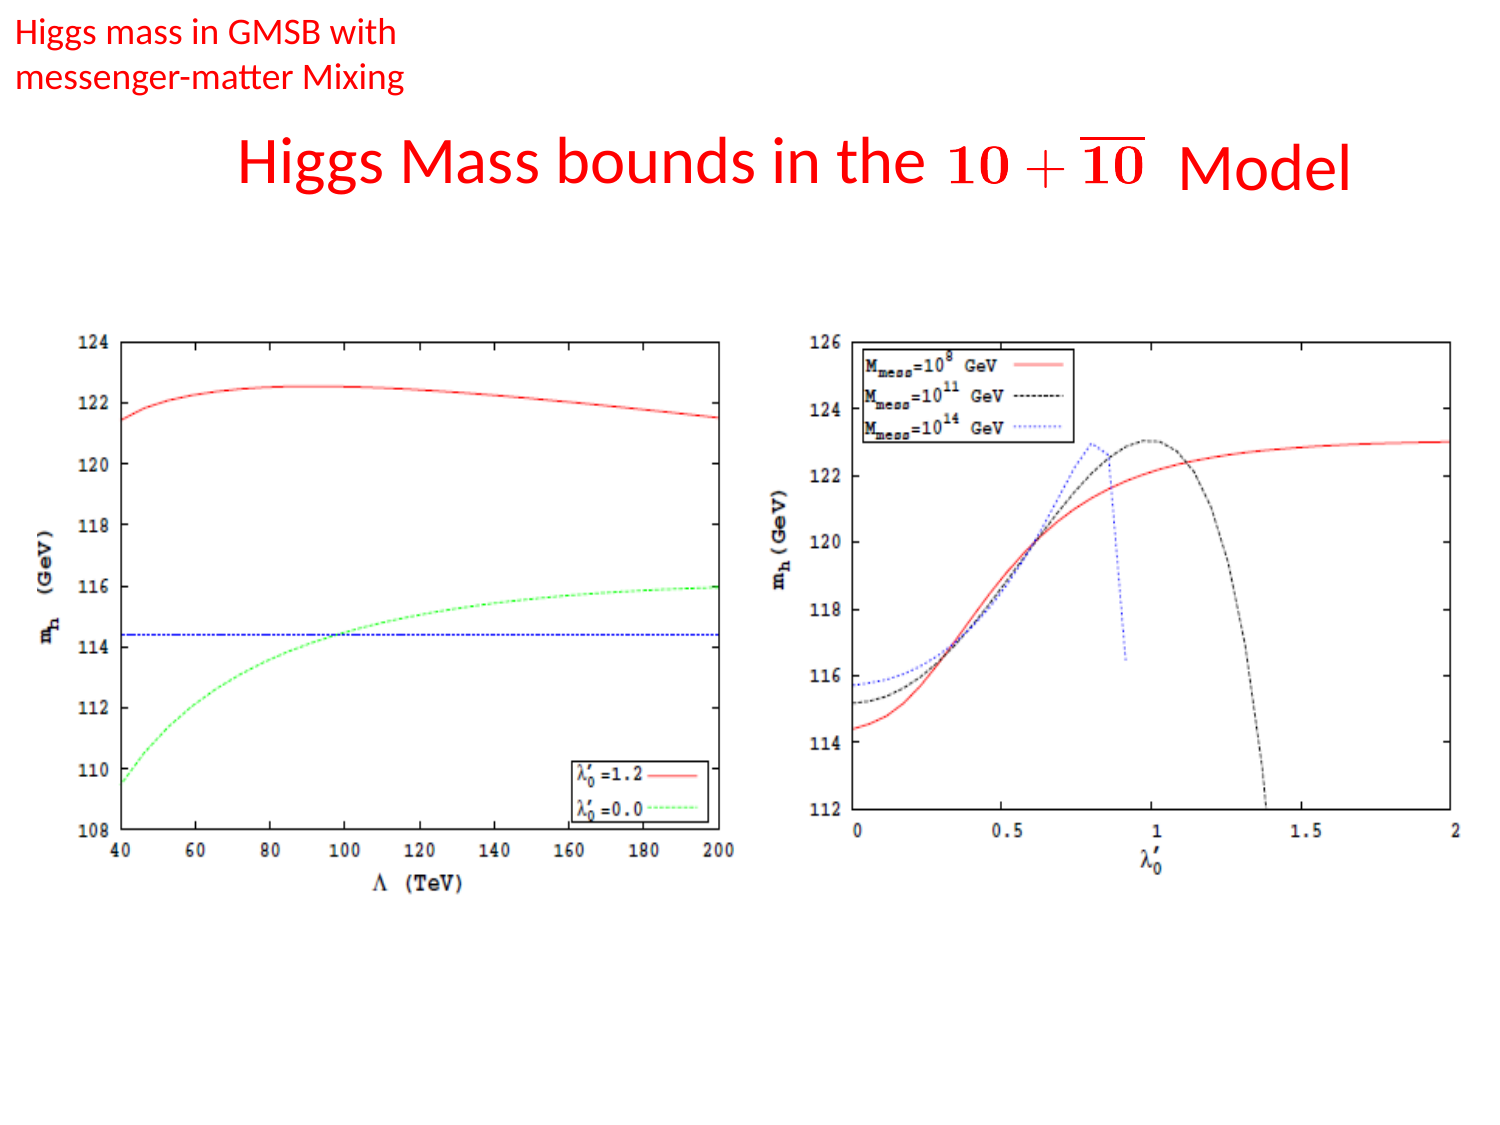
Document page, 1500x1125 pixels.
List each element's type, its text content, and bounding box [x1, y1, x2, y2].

text_box Higgs mass in GMSB with messenger-matter Mixing [0, 0, 463, 105]
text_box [222, 109, 1388, 213]
picture [37, 324, 1476, 901]
